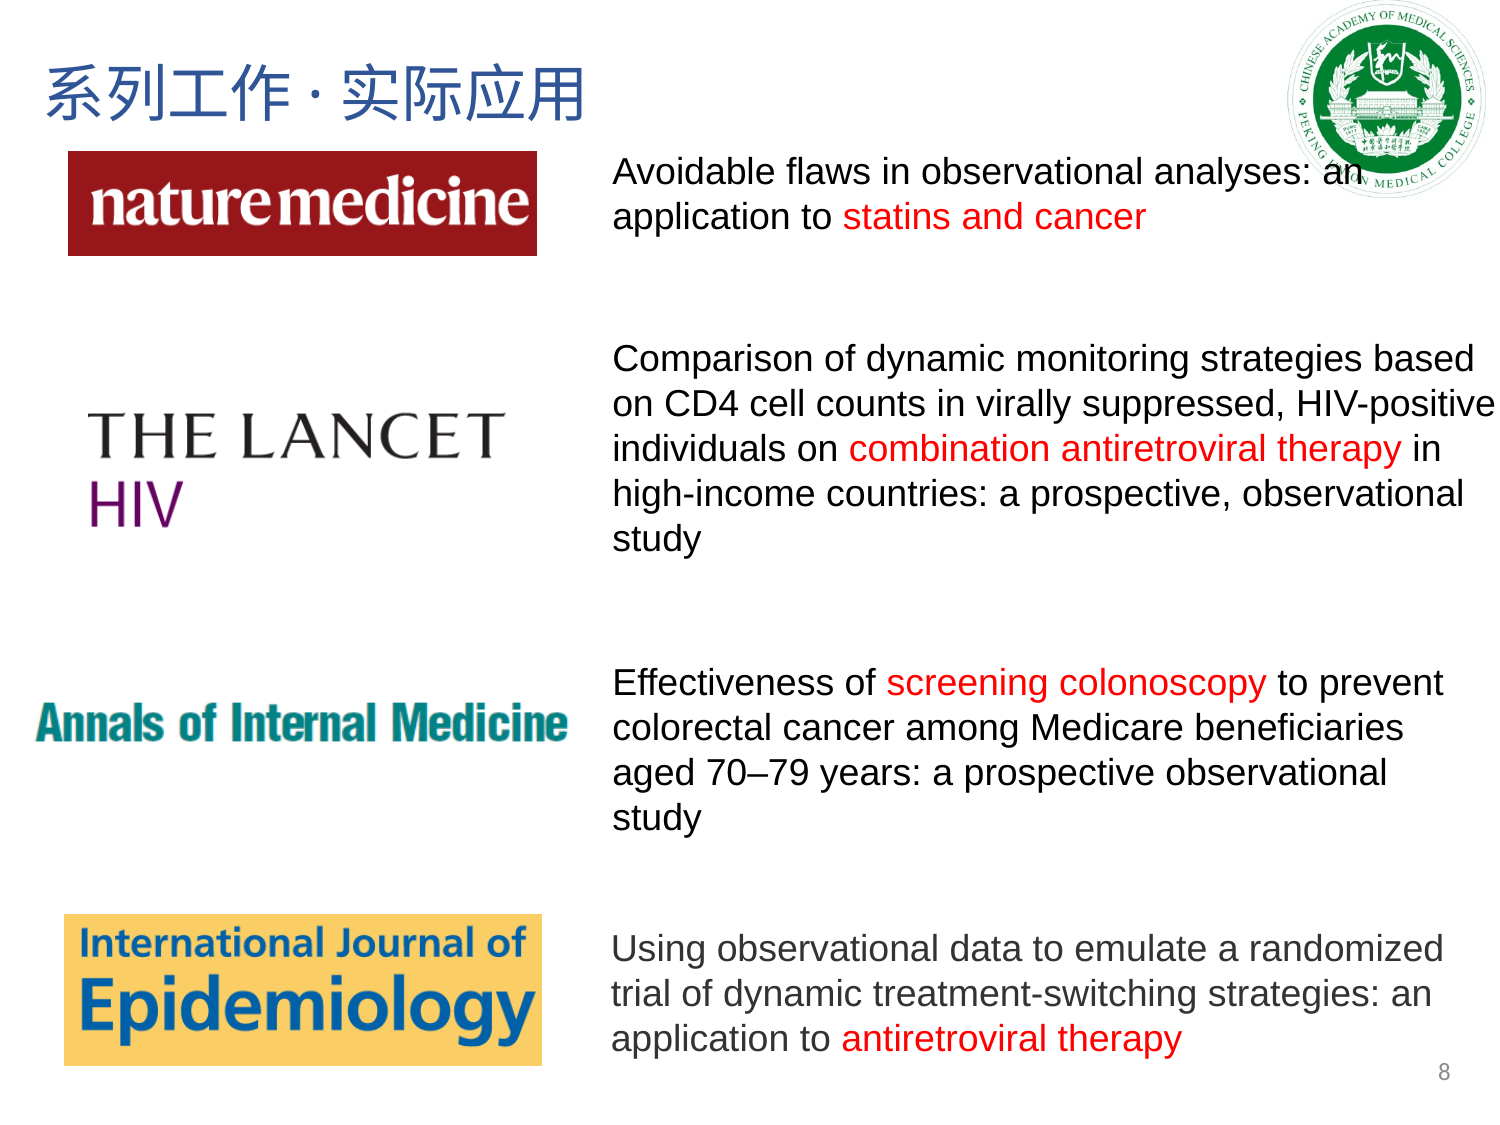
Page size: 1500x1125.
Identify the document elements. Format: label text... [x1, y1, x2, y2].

text_box Avoidable flaws in observational analyses: an application to statins and cancer [597, 139, 1500, 245]
text_box Using observational data to emulate a randomized trial of dynamic treatment-switching strategies: an application to antiretroviral therapy [595, 916, 1490, 1067]
picture [88, 400, 517, 534]
text_box Comparison of dynamic monitoring strategies based on CD4 cell counts in virally suppressed, HIV-positive individuals on combination antiretroviral therapy in high-income countries: a prospective, observational study [597, 326, 1500, 567]
title 系列工作·实际应用 [27, 41, 818, 152]
text_box Effectiveness of screening colonoscopy to prevent colorectal cancer among Medicare beneficiaries aged 70–79 years: a prospective observational study [597, 650, 1491, 846]
picture [9, 678, 596, 783]
picture [68, 150, 537, 256]
picture [1287, 0, 1486, 139]
picture [64, 914, 542, 1066]
slide_number 8 [1396, 1067, 1466, 1101]
